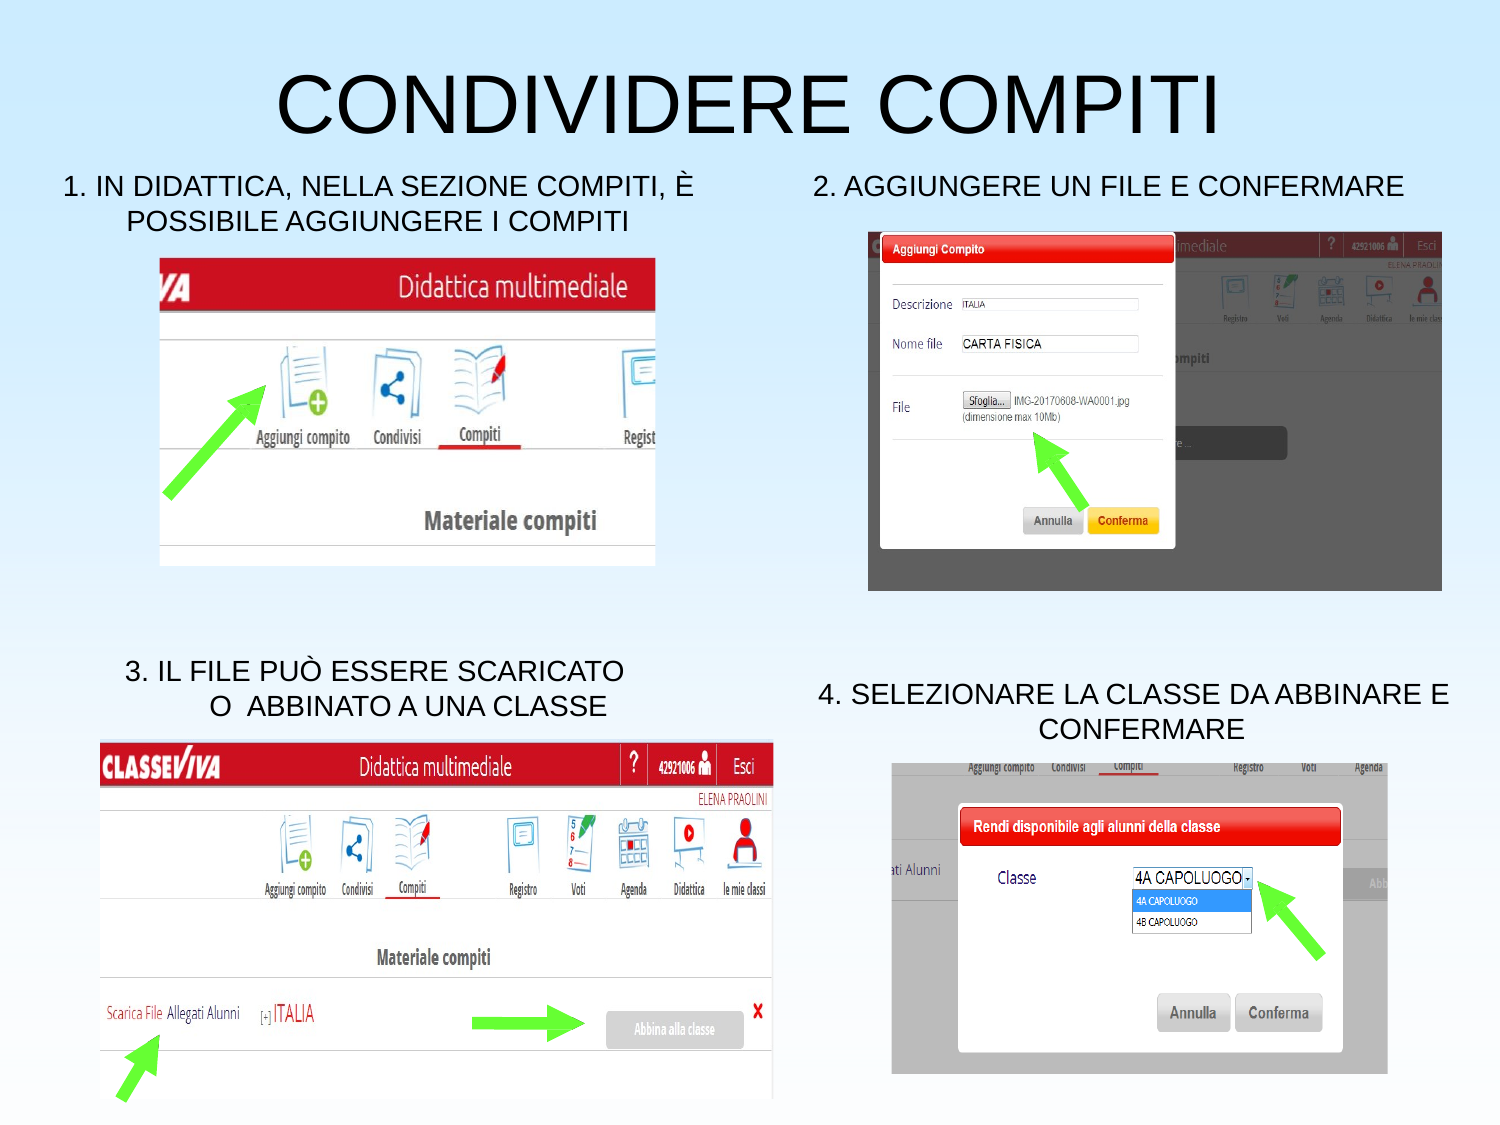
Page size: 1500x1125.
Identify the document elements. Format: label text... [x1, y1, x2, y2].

picture [0, 0, 1500, 1125]
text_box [891, 762, 1388, 1074]
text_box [1032, 431, 1090, 513]
text_box [868, 231, 1442, 591]
text_box 4. SELEZIONARE LA CLASSE DA ABBINARE E CONFERMARE [816, 673, 1452, 746]
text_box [99, 739, 774, 1104]
title CONDIVIDERE COMPITI [273, 48, 1227, 165]
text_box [159, 255, 656, 566]
text_box 1. IN DIDATTICA, NELLA SEZIONE COMPITI, È 2. AGGIUNGERE UN FILE E CONFERMARE POSSIBILE AGGIUNGERE I COMPITI [60, 165, 1432, 238]
text_box 3. IL FILE PUÒ ESSERE SCARICATO O ABBINATO A UNA CLASSE [122, 650, 657, 723]
